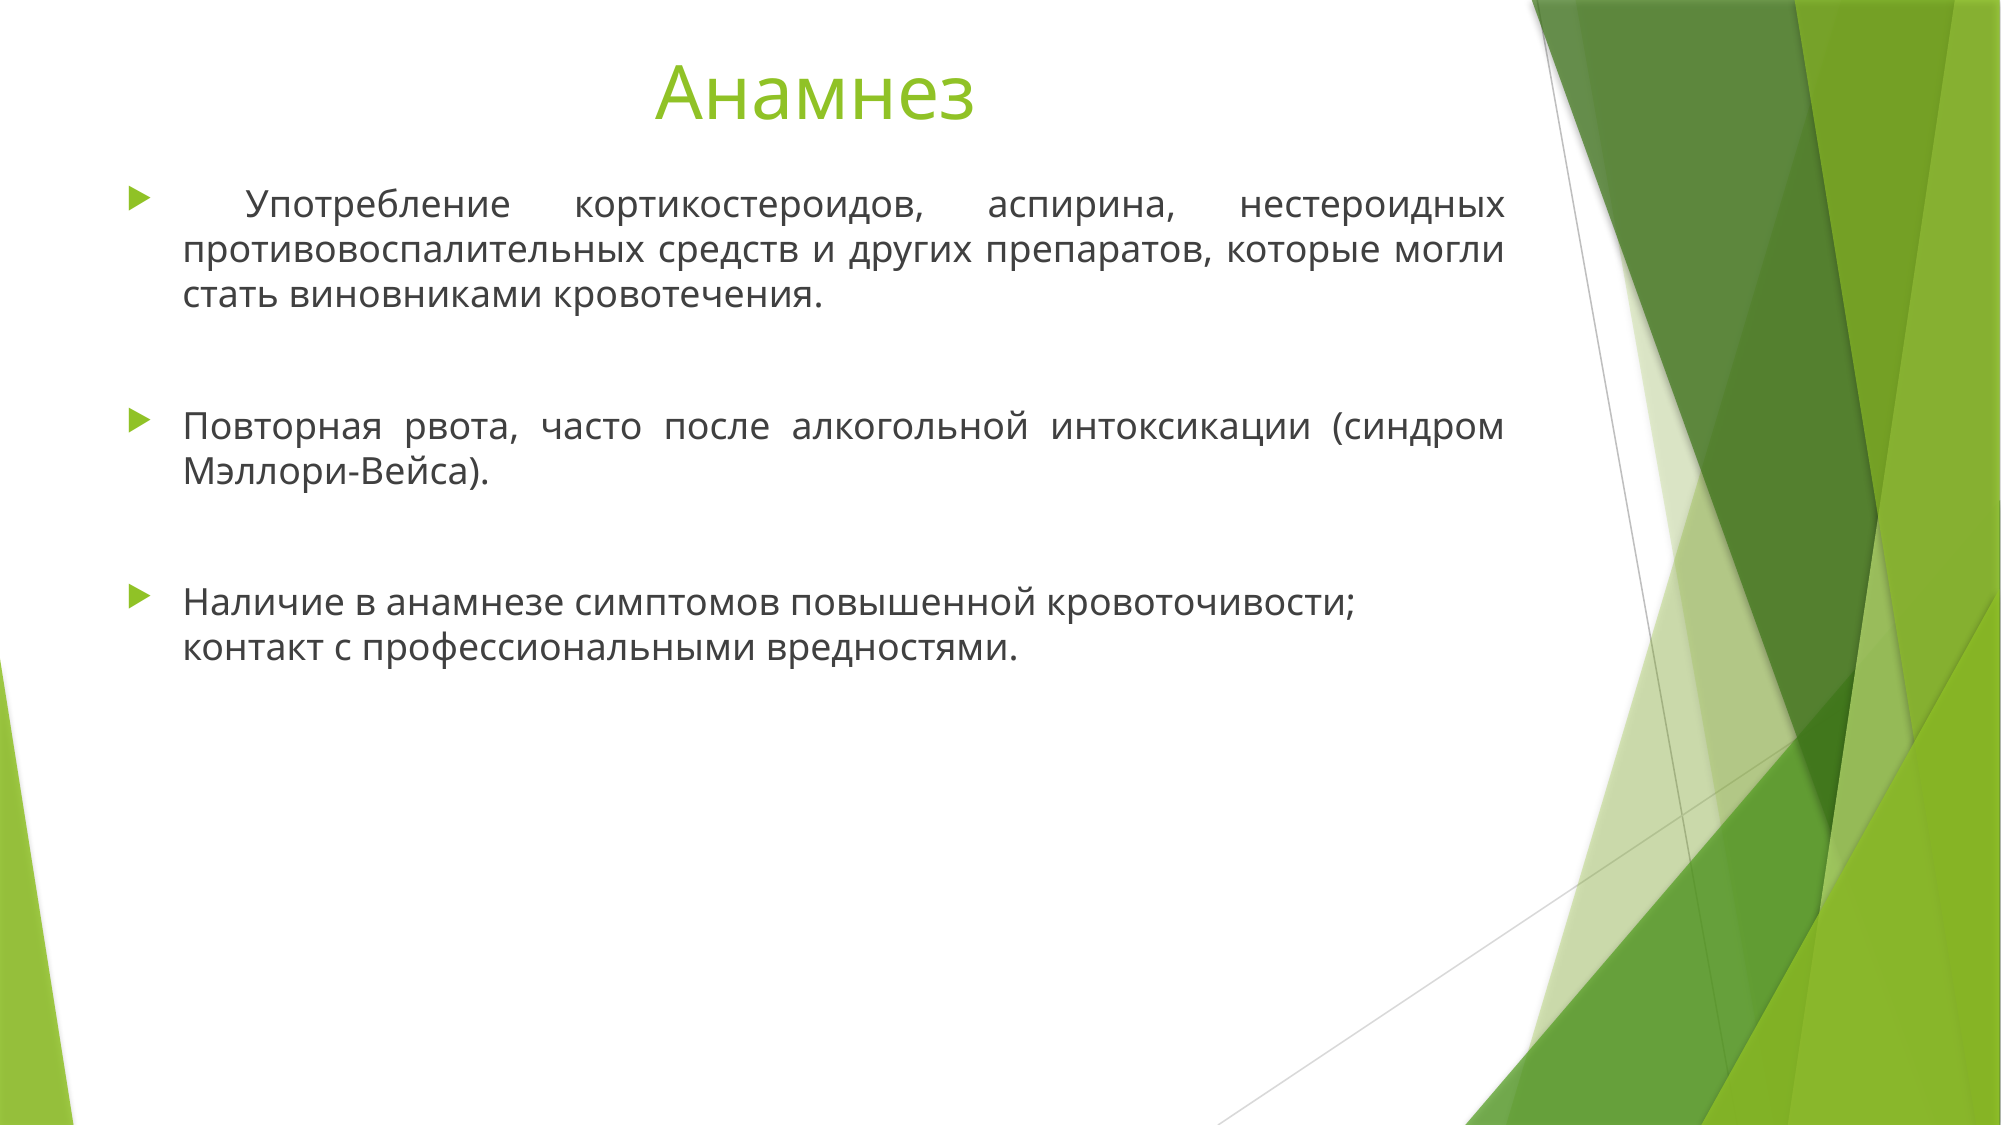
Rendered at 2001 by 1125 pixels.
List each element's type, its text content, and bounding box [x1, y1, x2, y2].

title Анамнез [111, 36, 1522, 154]
list Употребление кортикостероидов, аспирина, нестероидных противовоспалительных средств и других препаратов, которые могли стать виновниками кровотечения. Повторная рвота, часто после алкогольной интоксикации (синдром Мэллори-Вейса). Наличие в анамнезе симптомов повышенной кровоточивости; контакт с профессиональными вредностями. [111, 172, 1522, 999]
